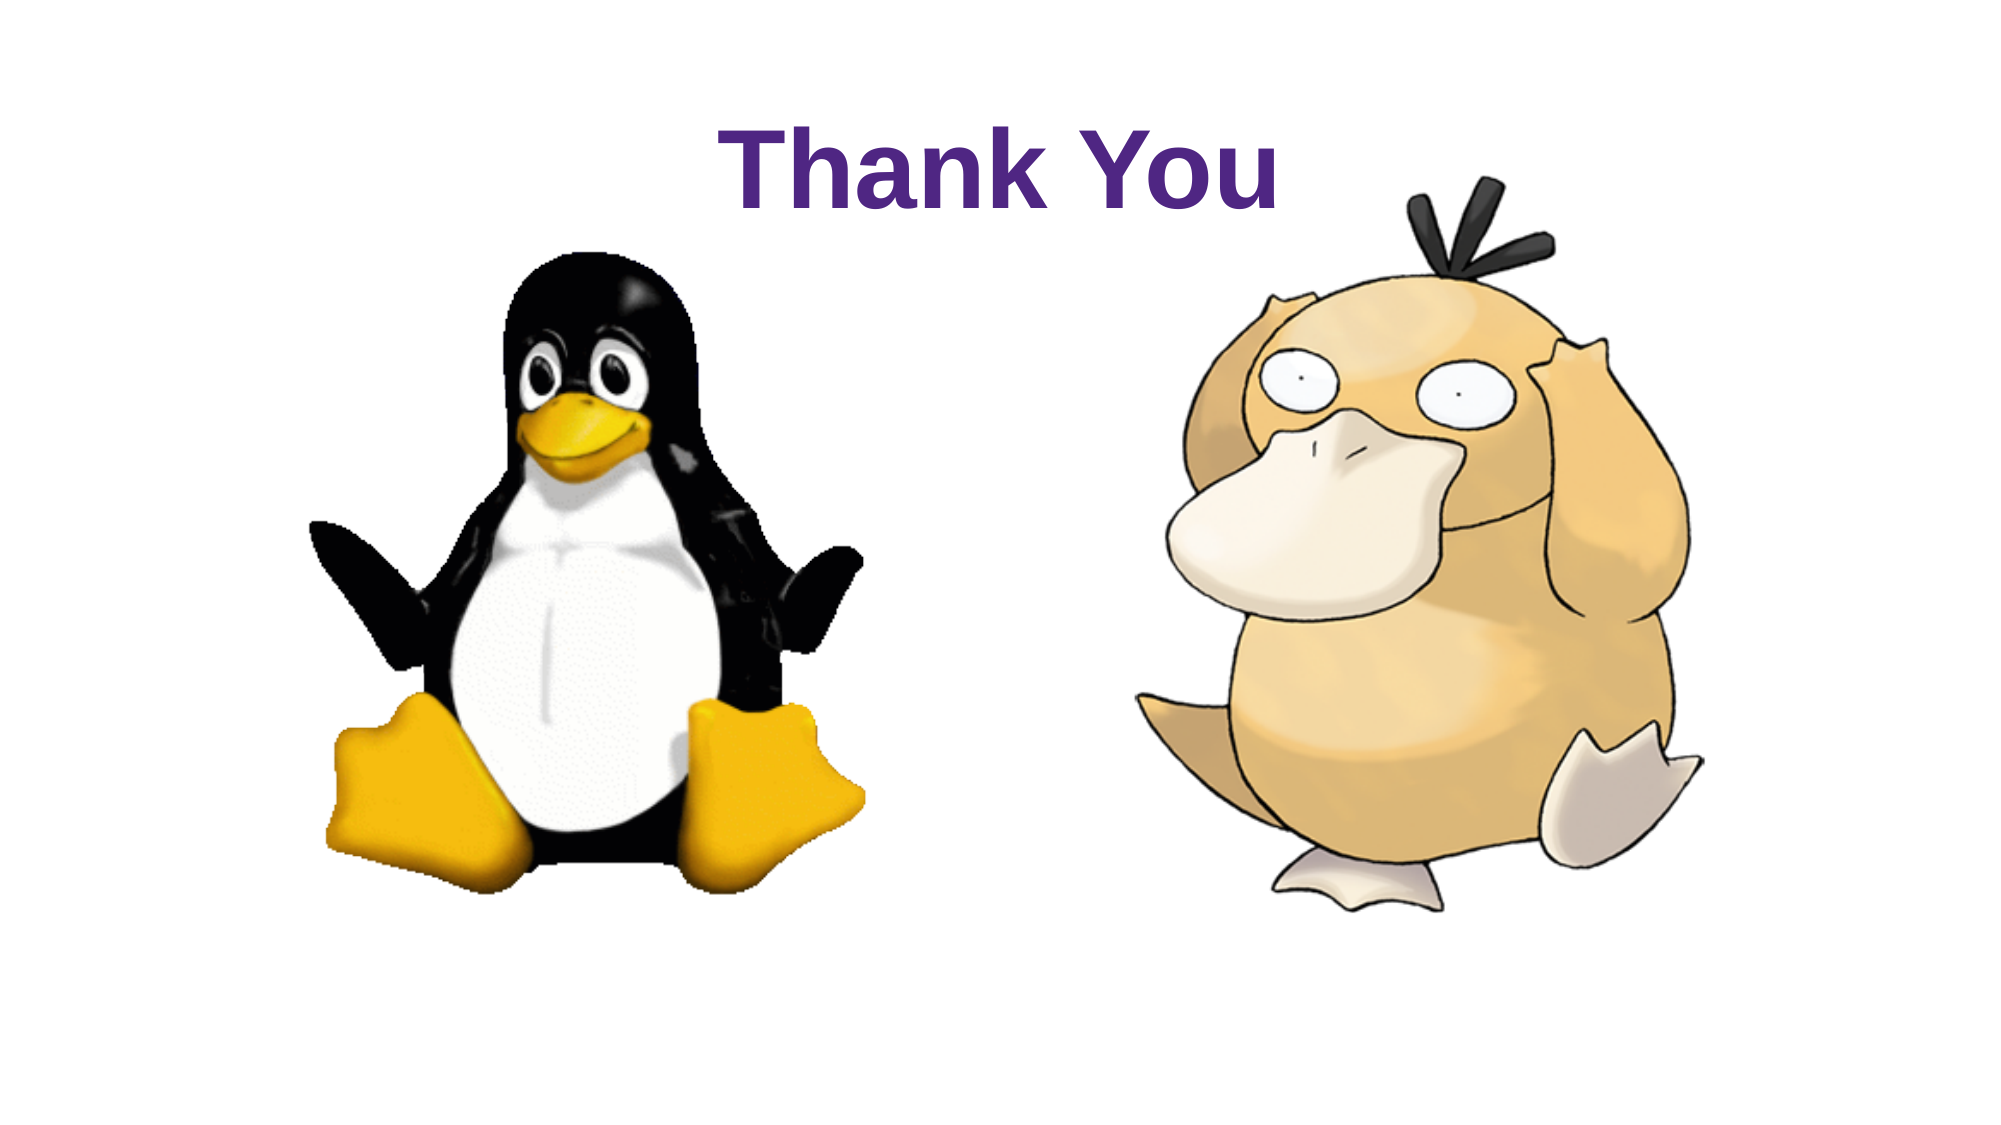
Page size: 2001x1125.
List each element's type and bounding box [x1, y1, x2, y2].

picture [271, 173, 981, 952]
picture [1013, 137, 1827, 952]
